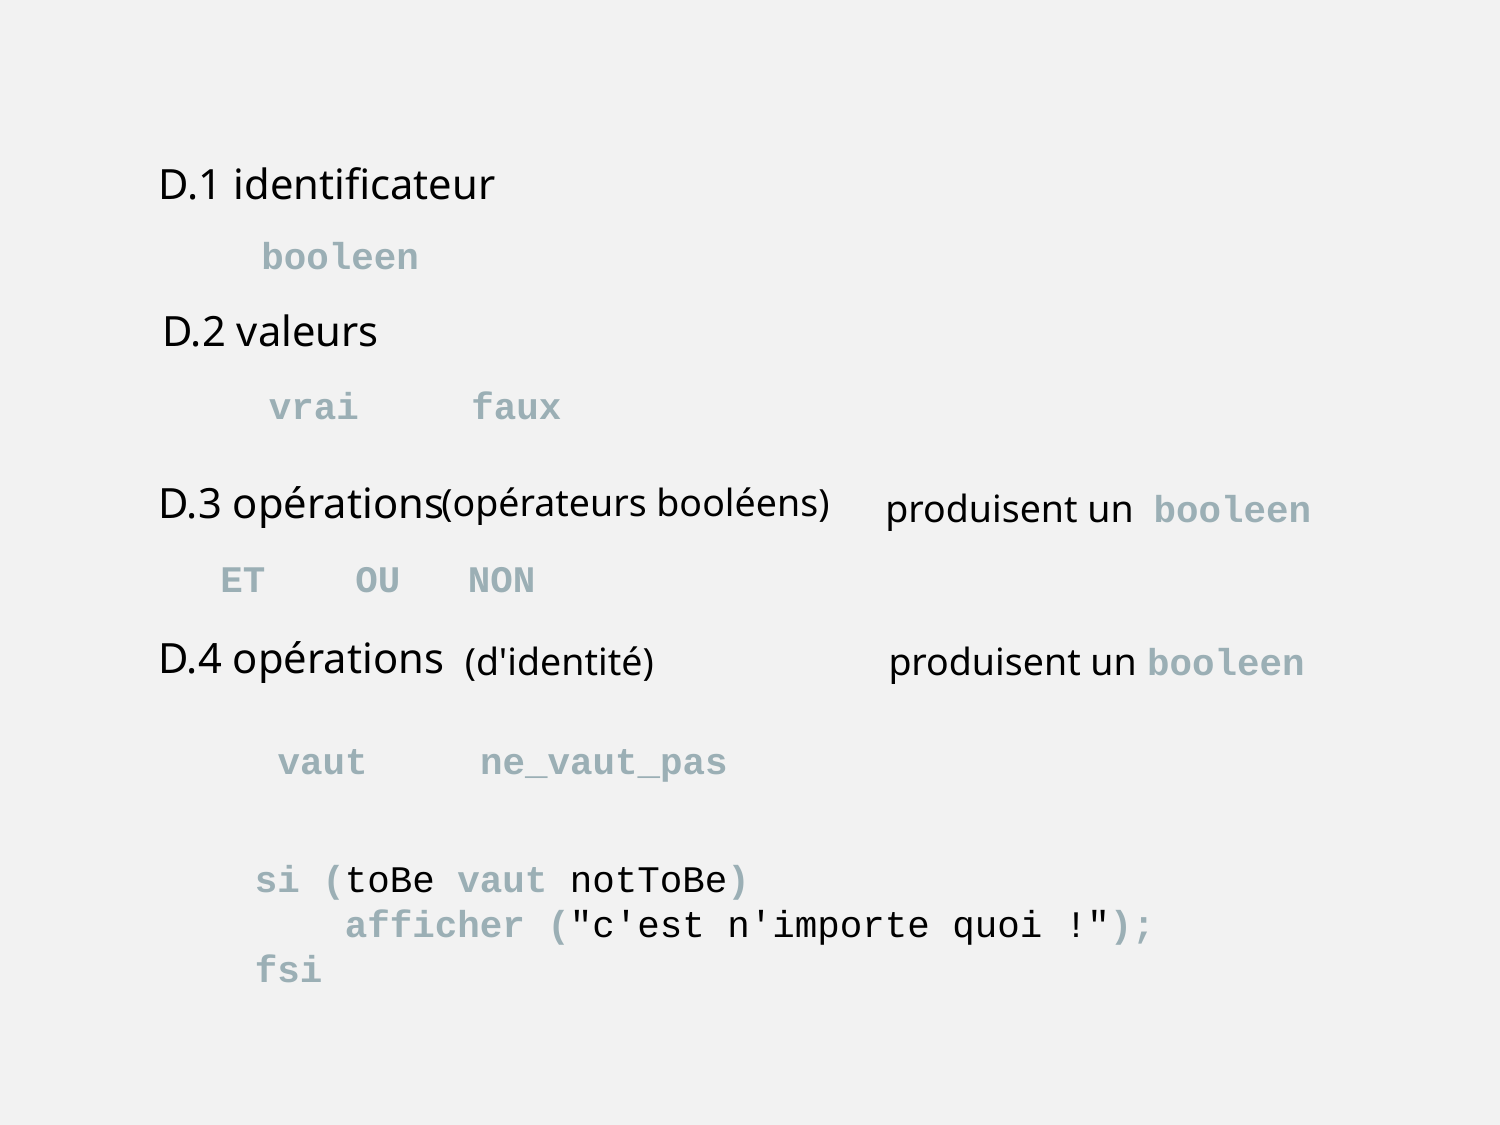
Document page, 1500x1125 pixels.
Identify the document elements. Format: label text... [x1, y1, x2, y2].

text_box produisent un booleen [870, 477, 1326, 538]
text_box vaut ne_vaut_pas [262, 730, 743, 790]
text_box ET OU NON [205, 547, 618, 608]
text_box D.2 valeurs [147, 297, 394, 363]
text_box D.3 opérations [143, 469, 459, 535]
text_box produisent un booleen [873, 630, 1320, 690]
text_box (d'identité) [450, 630, 669, 690]
text_box D.1 identificateur [144, 149, 511, 215]
text_box (opérateurs booléens) [426, 471, 845, 532]
text_box vrai faux [253, 374, 577, 435]
text_box D.4 opérations [143, 624, 459, 690]
text_box si (toBe vaut notToBe) afficher ("c'est n'importe quoi !"); fsi [240, 847, 1170, 998]
text_box booleen [246, 224, 434, 285]
